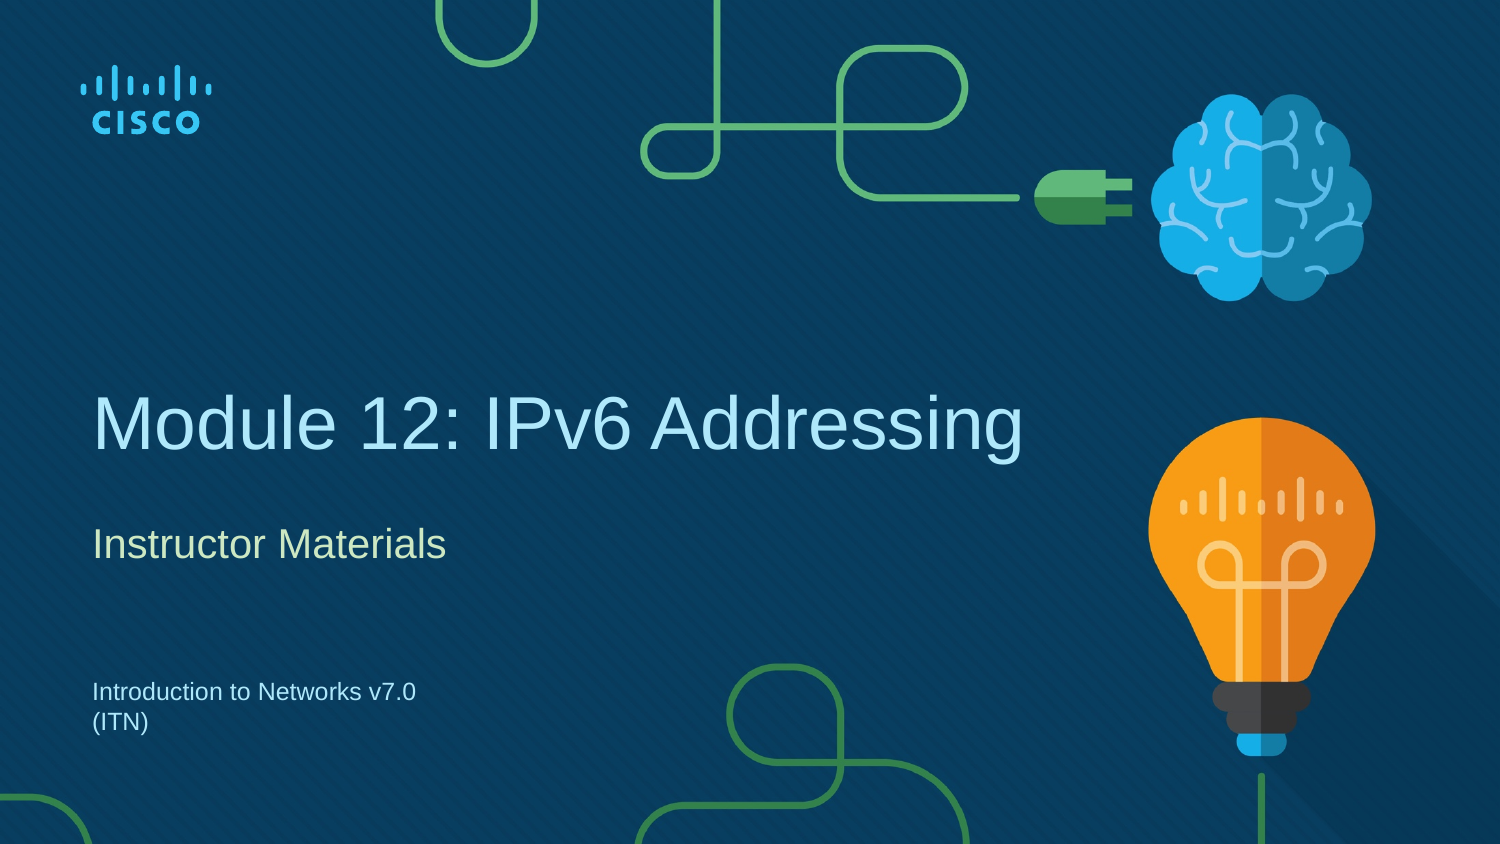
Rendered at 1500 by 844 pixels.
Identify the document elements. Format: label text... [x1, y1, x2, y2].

list Instructor Materials [77, 513, 1049, 563]
title Module 12: IPv6 Addressing [77, 200, 1153, 474]
subtitle Introduction to Networks v7.0 (ITN) [77, 624, 466, 773]
picture [0, 0, 1500, 844]
